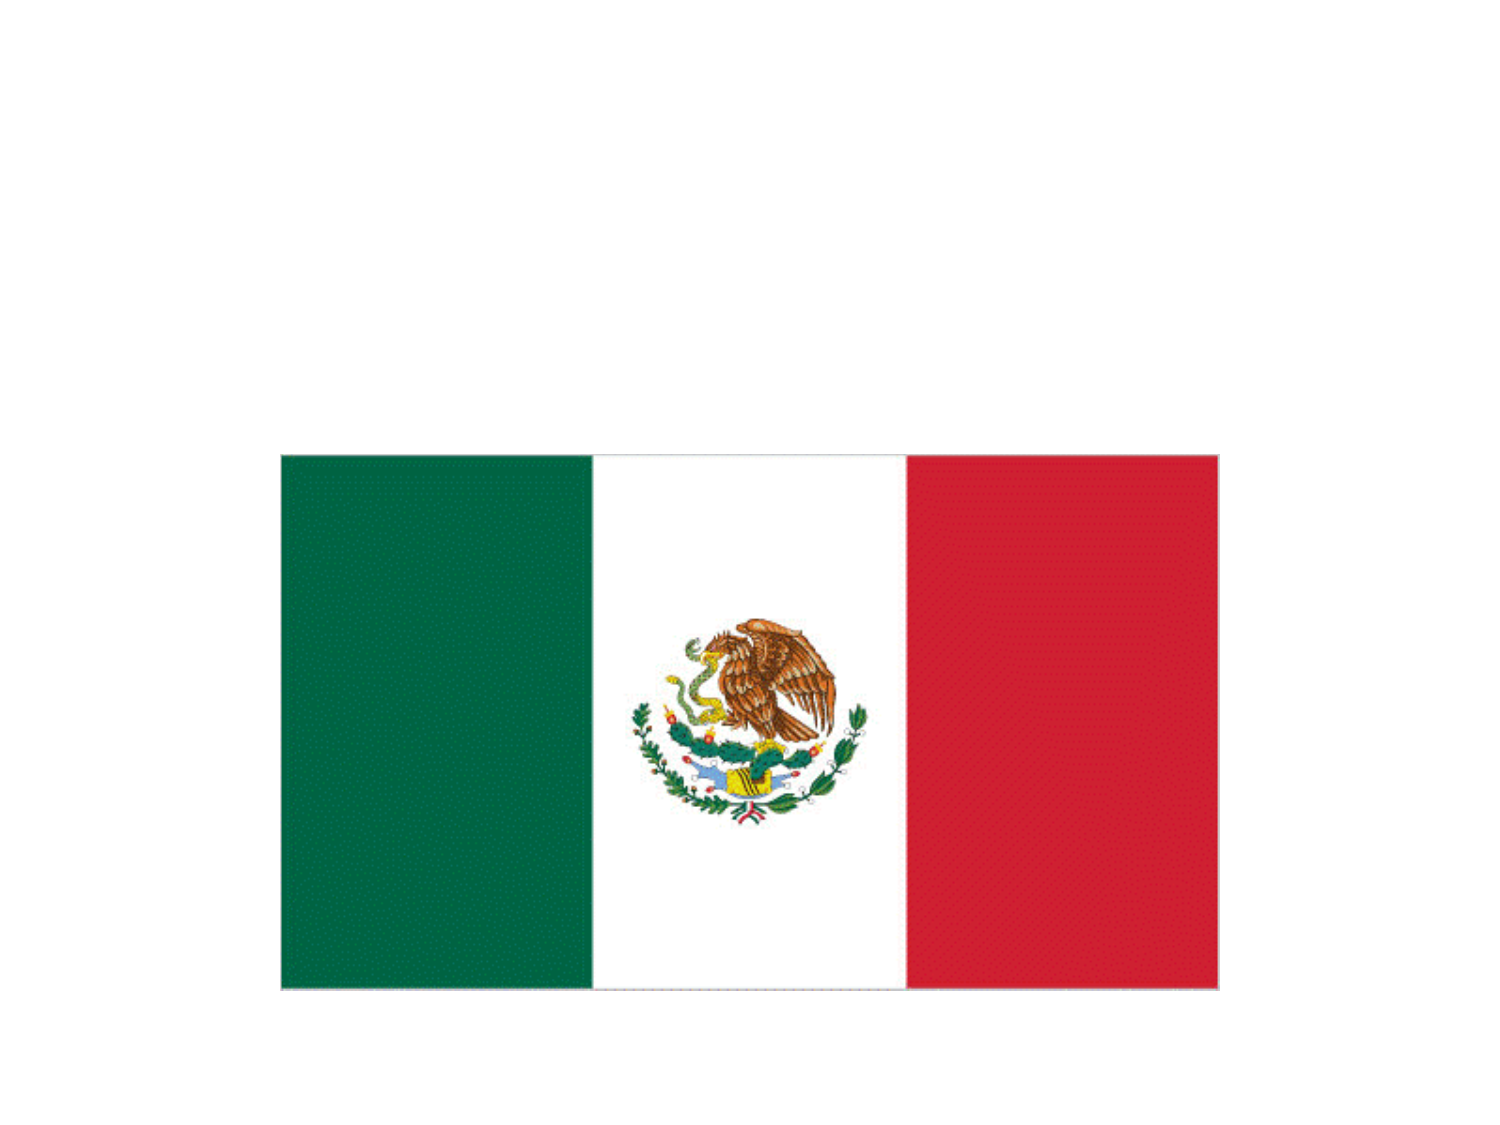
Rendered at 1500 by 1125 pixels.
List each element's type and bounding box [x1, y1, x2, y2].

picture [280, 453, 1220, 992]
